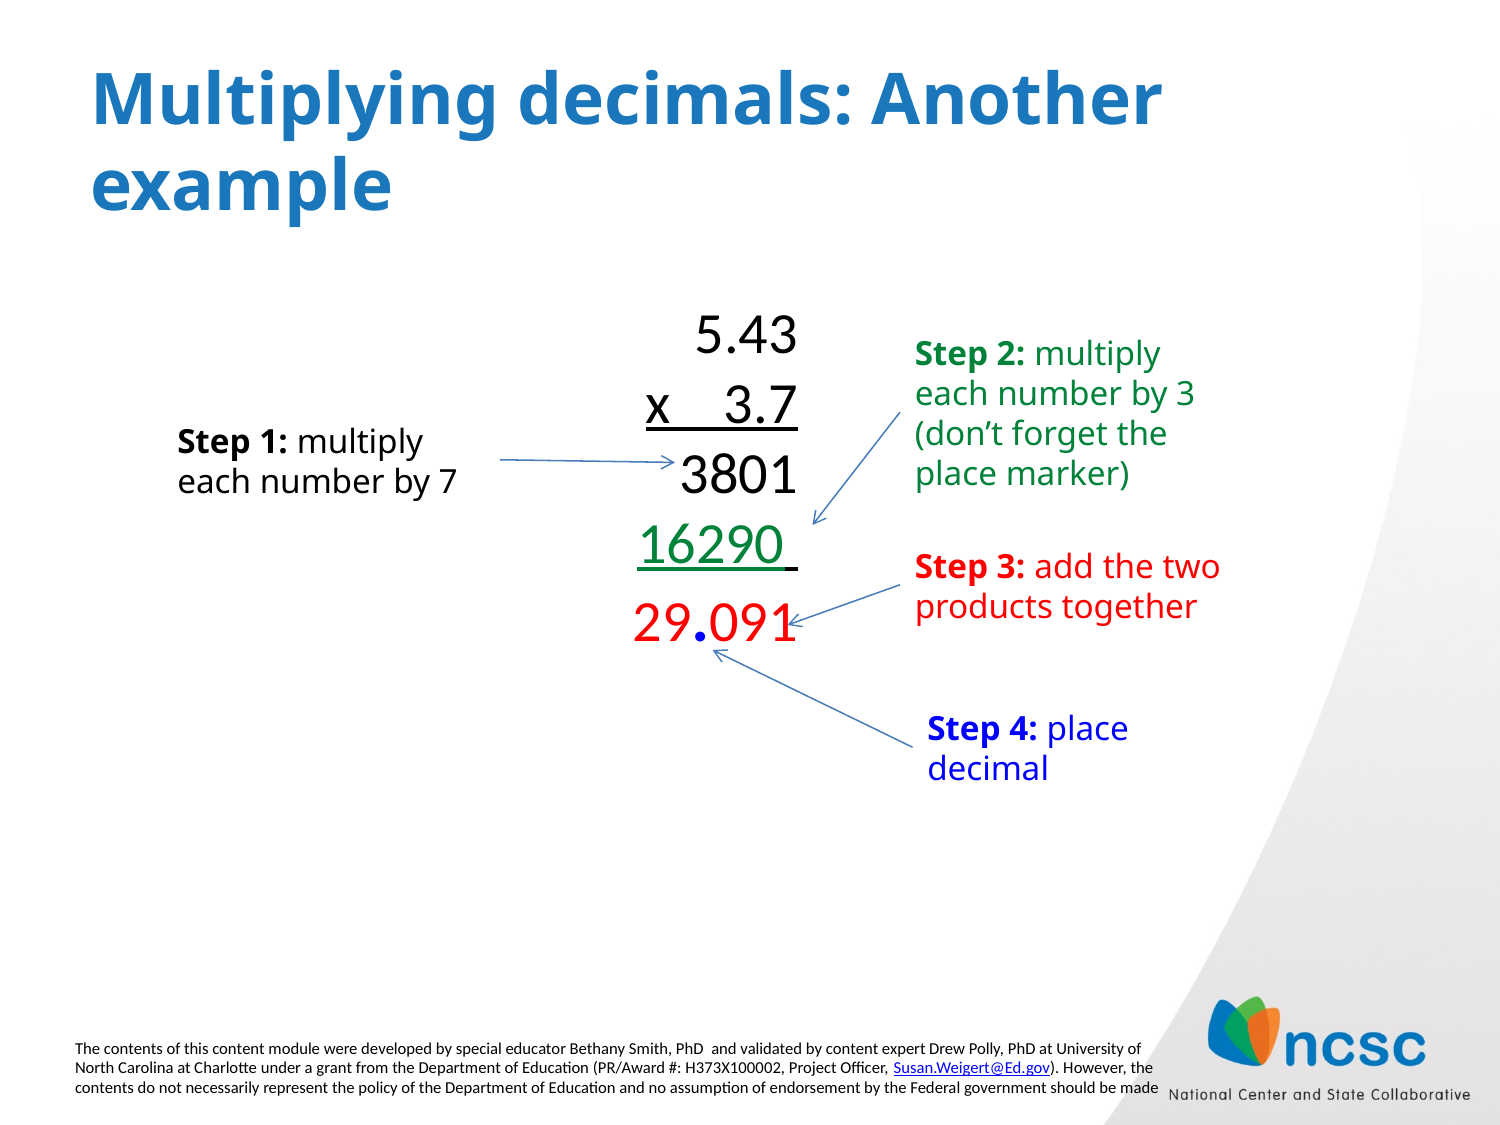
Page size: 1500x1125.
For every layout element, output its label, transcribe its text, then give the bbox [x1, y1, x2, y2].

text_box Step 2: multiply each number by 3 (don’t forget the place marker) [900, 324, 1238, 500]
text_box Step 1: multiply each number by 7 [162, 412, 500, 507]
picture [0, 1, 1500, 1125]
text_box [787, 585, 901, 626]
text_box Step 4: place decimal [912, 699, 1250, 795]
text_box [812, 413, 901, 526]
text_box 5.43 x 3.7 3801 16290 29.091 [612, 287, 813, 663]
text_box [712, 649, 913, 749]
text_box Step 3: add the two products together [900, 537, 1238, 633]
title Multiplying decimals: Another example [74, 44, 1426, 233]
text_box The contents of this content module were developed by special educator Bethany Smith, PhD and validated by content expert Drew Polly, PhD at University of North Carolina at Charlotte under a grant from the Department of Education (PR/Award #: H373X100002, Project Officer, Susan.Weigert@Ed.gov). However, the contents do not necessarily represent the policy of the Department of Education and no assumption of endorsement by the Federal government should be made [75, 1037, 1175, 1098]
